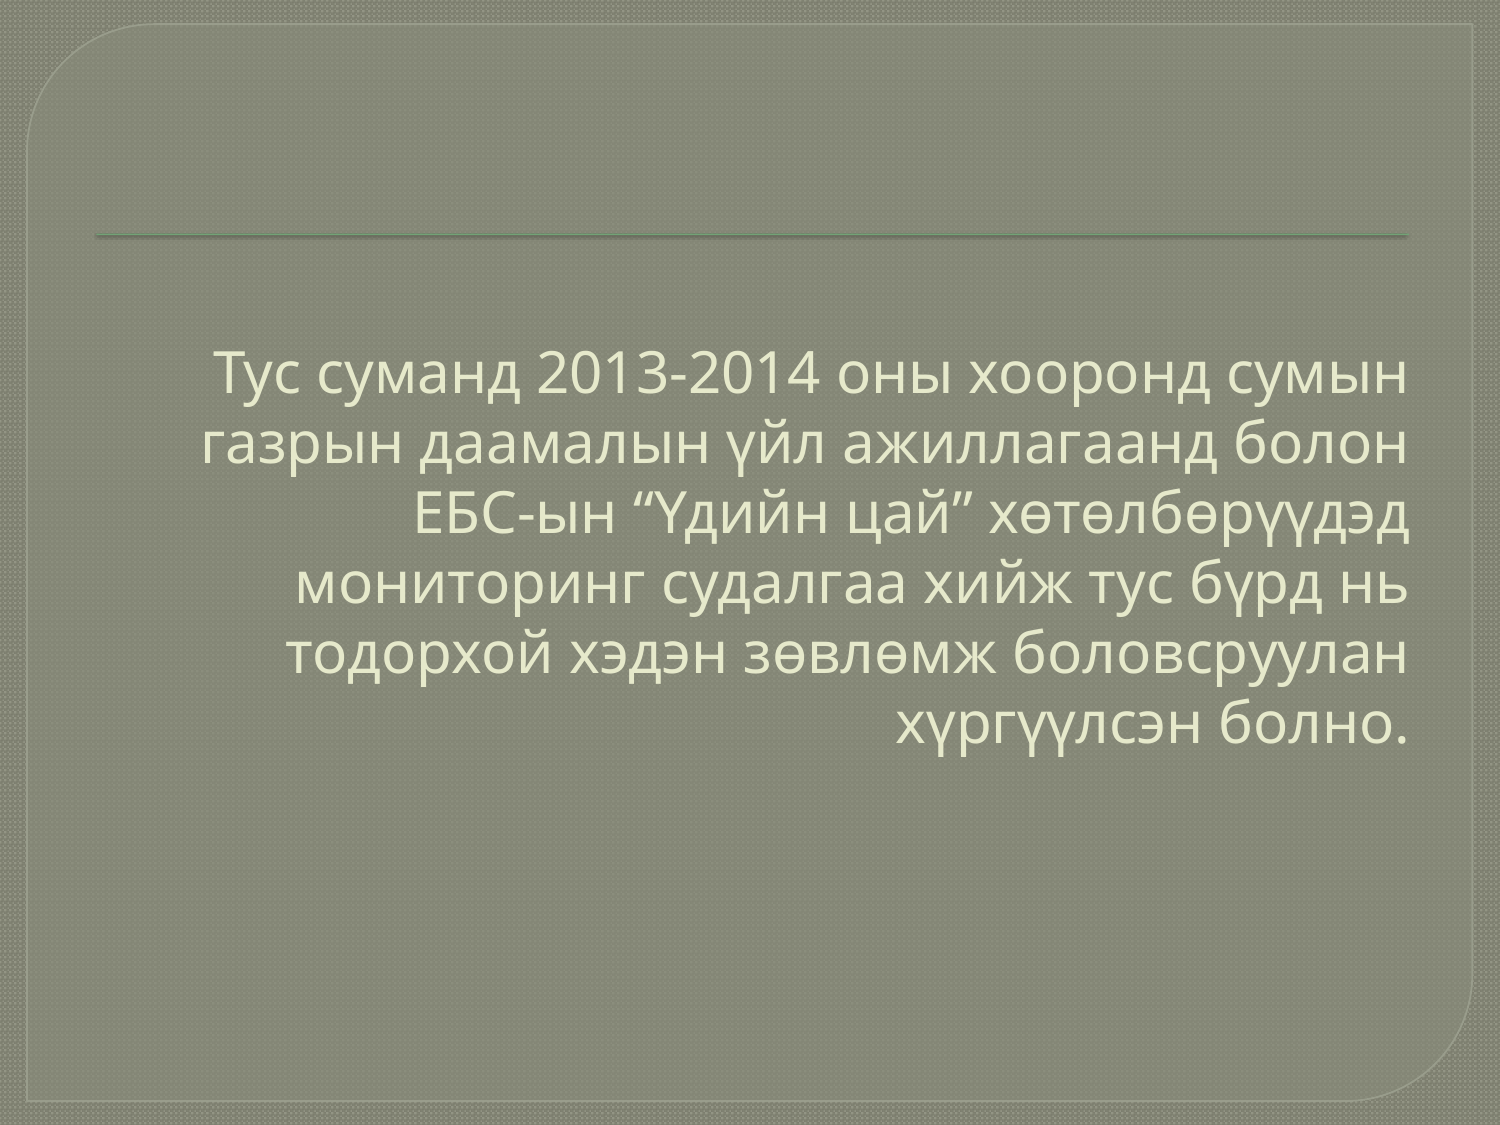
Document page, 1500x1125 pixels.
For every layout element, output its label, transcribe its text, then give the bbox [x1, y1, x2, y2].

title Тус суманд 2013-2014 оны хооронд сумын газрын даамалын үйл ажиллагаанд болон ЕБС-ын “Үдийн цай” хөтөлбөрүүдэд мониторинг судалгаа хийж тус бүрд нь тодорхой хэдэн зөвлөмж боловсруулан хүргүүлсэн болно. [82, 174, 1425, 763]
